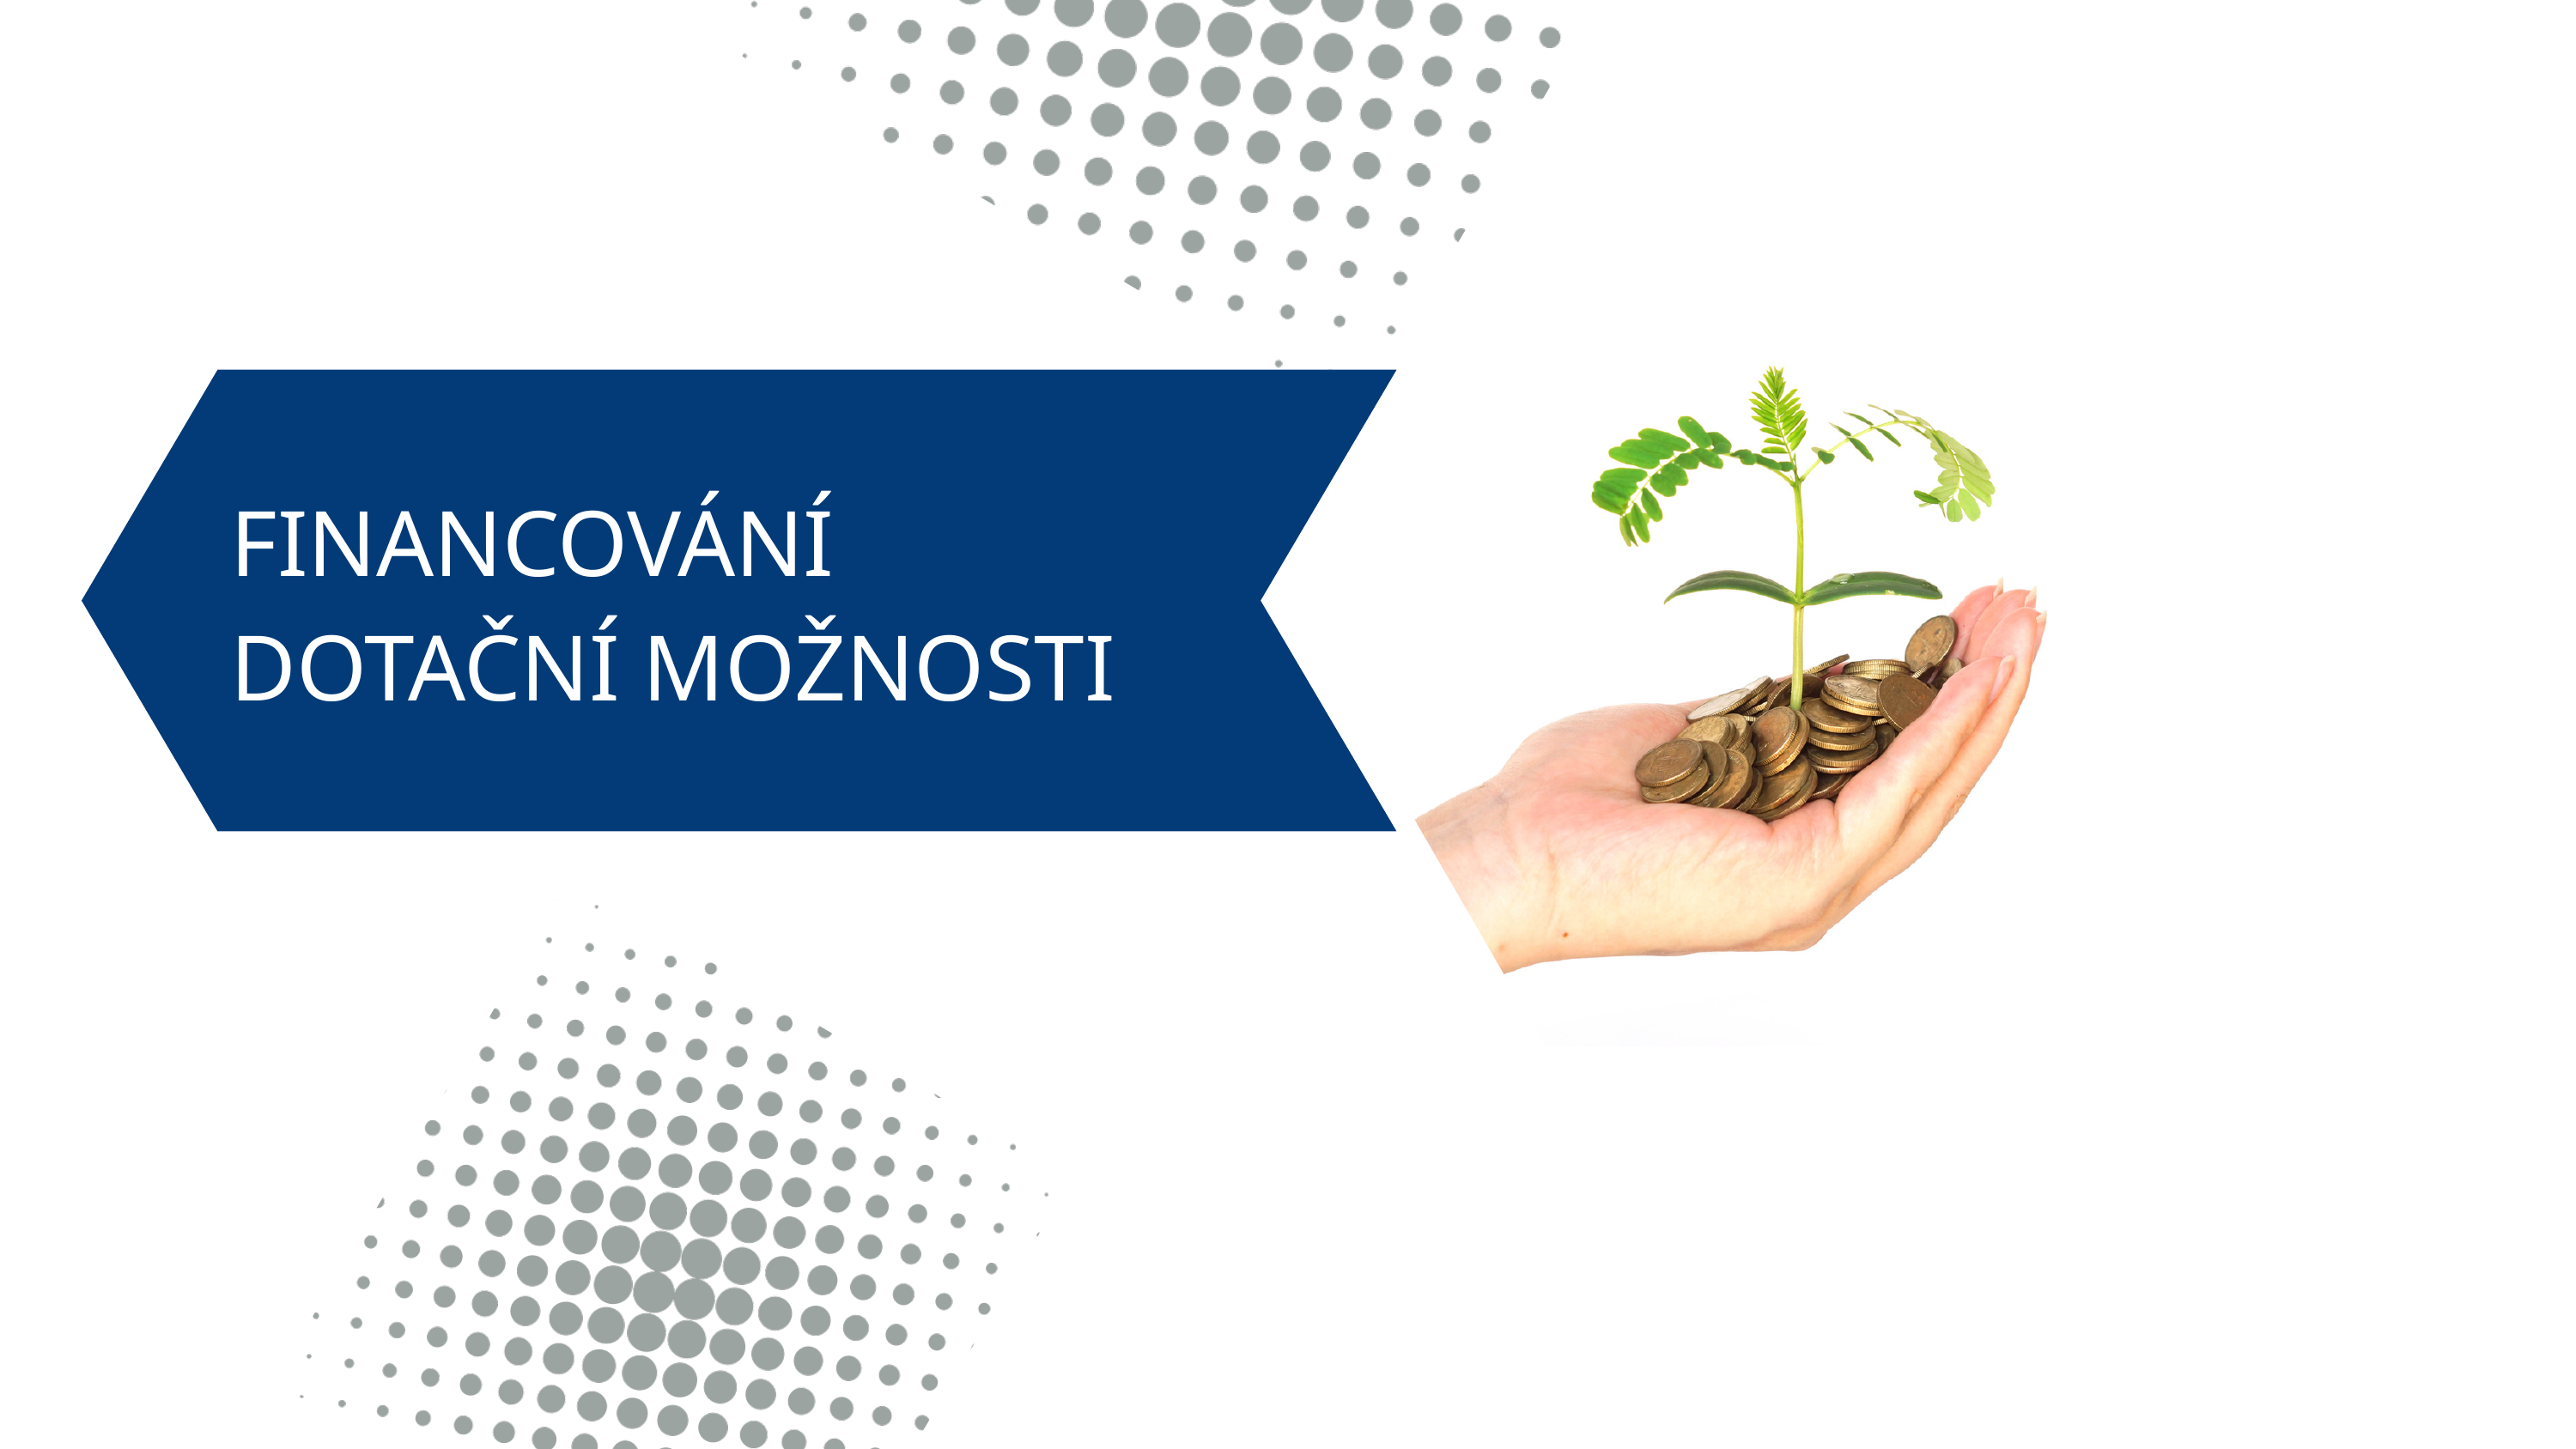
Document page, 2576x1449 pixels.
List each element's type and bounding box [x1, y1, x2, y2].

text_box [274, 879, 1074, 1449]
text_box [709, 0, 1601, 368]
text_box [1286, 158, 2315, 1049]
text_box [81, 369, 1282, 832]
